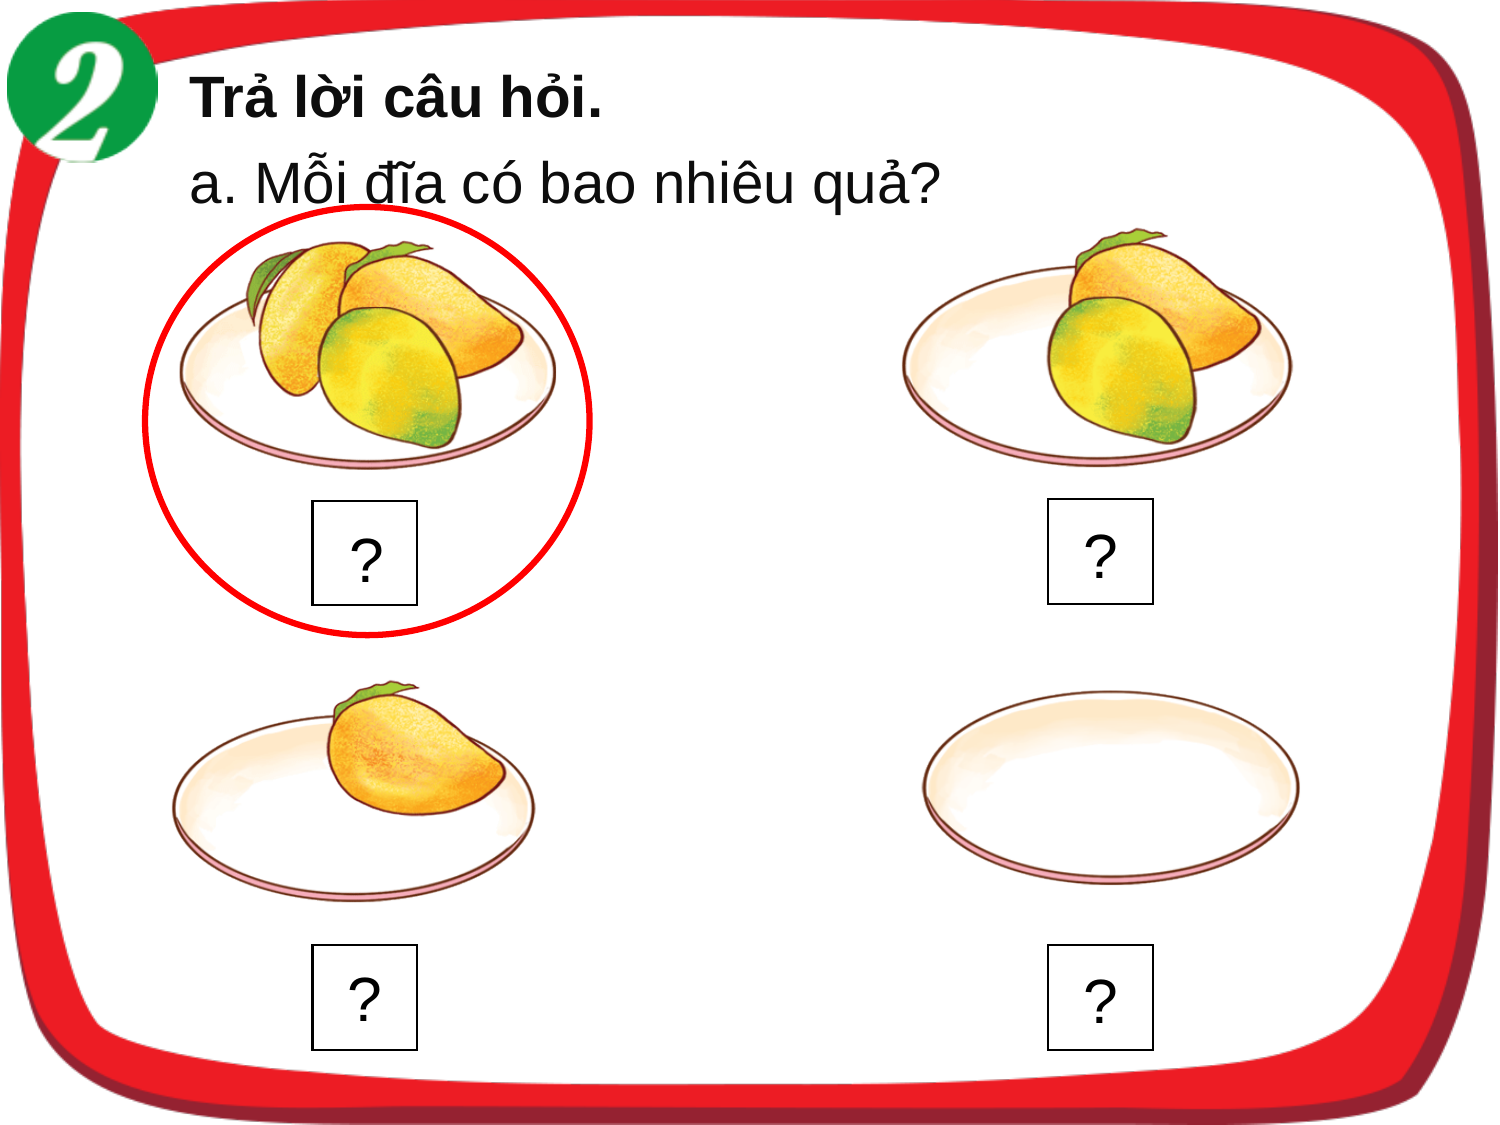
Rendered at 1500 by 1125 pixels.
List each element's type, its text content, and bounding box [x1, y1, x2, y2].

text_box [1047, 944, 1154, 1051]
text_box ? [1068, 953, 1133, 1044]
text_box Trả lời câu hỏi. [174, 51, 1001, 136]
text_box [1047, 498, 1154, 605]
text_box [144, 313, 591, 637]
text_box a. Mỗi đĩa có bao nhiêu quả? [174, 136, 1001, 223]
picture [0, 0, 1498, 1125]
text_box [311, 944, 418, 1051]
text_box ? [332, 952, 397, 1042]
text_box [251, 205, 483, 237]
text_box ? [1068, 509, 1133, 599]
